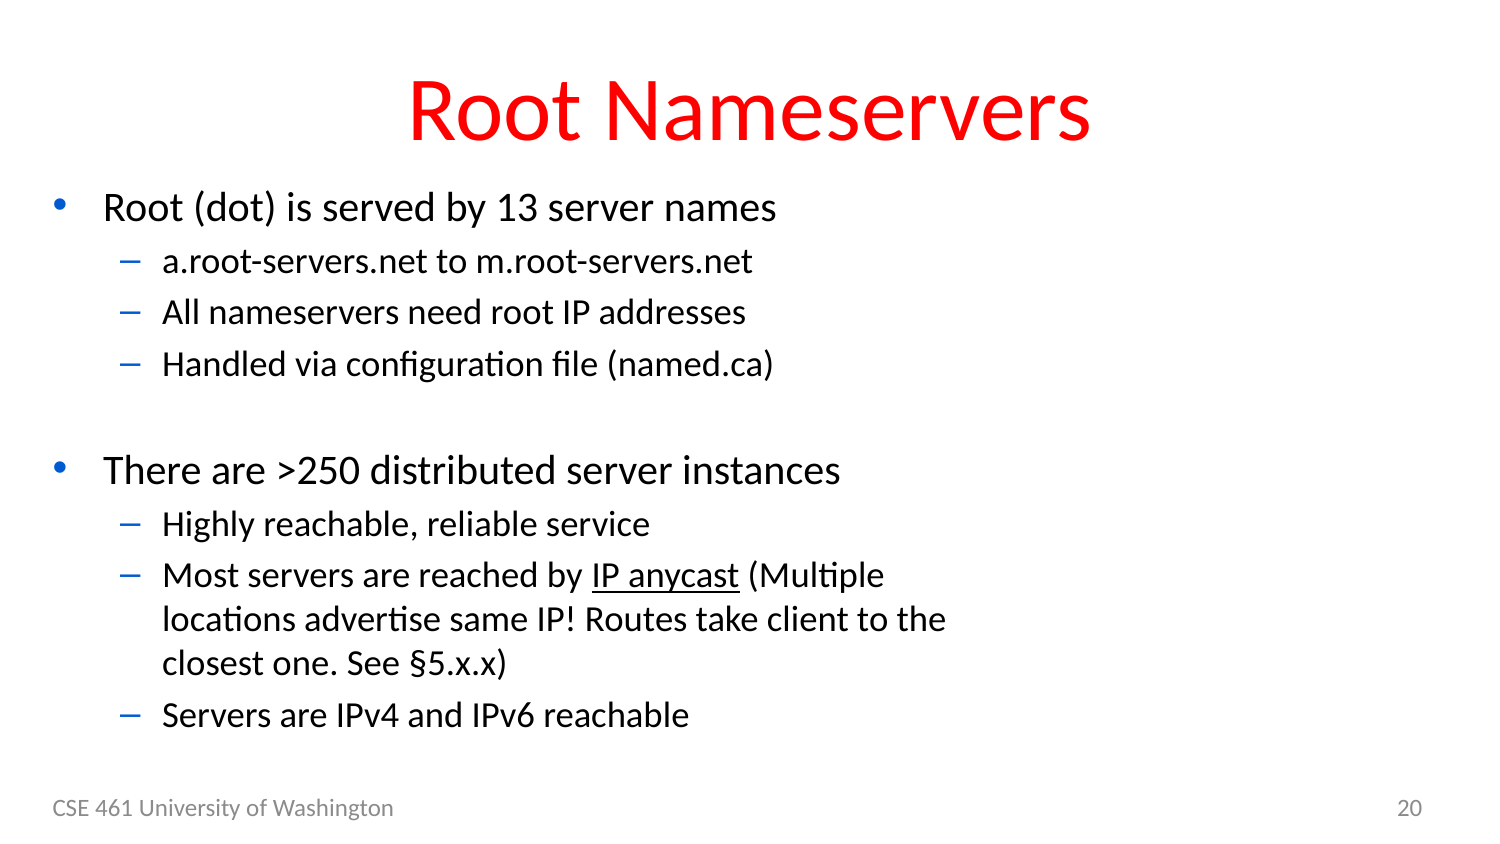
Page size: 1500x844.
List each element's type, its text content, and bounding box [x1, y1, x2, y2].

title Root Nameservers [37, 33, 1463, 175]
slide_number 20 [1087, 784, 1438, 830]
footer CSE 461 University of Washington [37, 784, 513, 830]
list Root (dot) is served by 13 server names a.root-servers.net to m.root-servers.net All nameservers need root IP addresses Handled via configuration file (named.ca) There are >250 distributed server instances Highly reachable, reliable service Most servers are reached by IP anycast (Multiple locations advertise same IP! Routes take client to the closest one. See §5.x.x) Servers are IPv4 and IPv6 reachable [37, 171, 975, 760]
